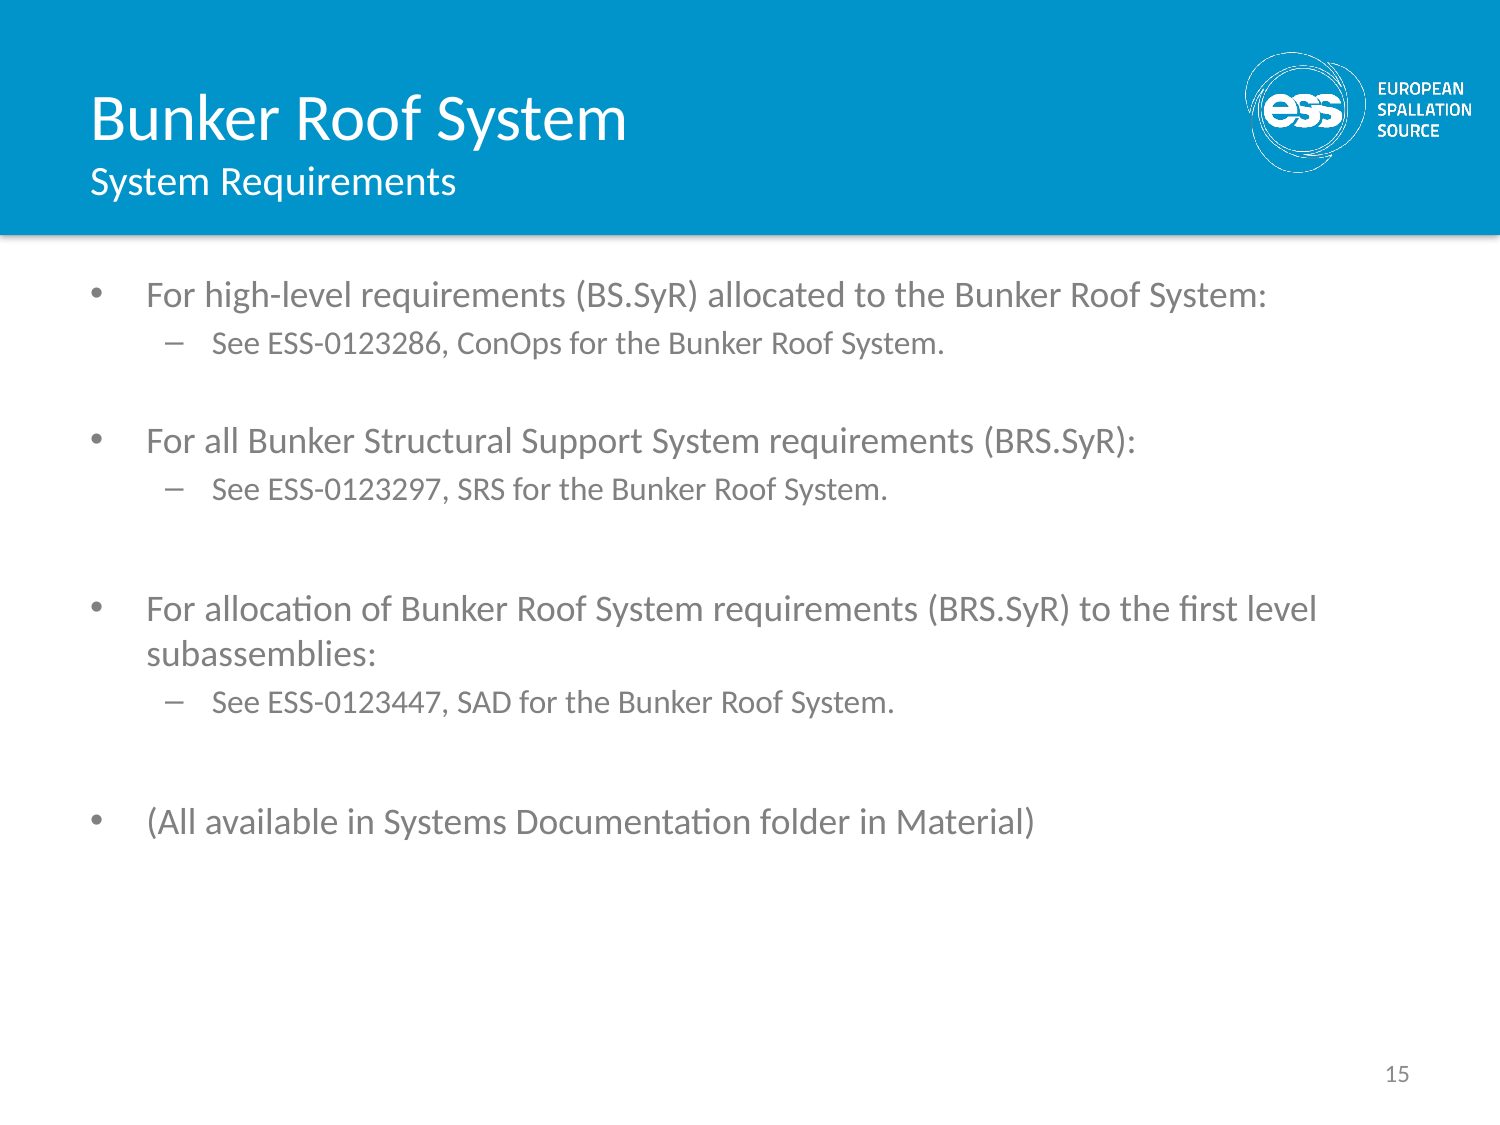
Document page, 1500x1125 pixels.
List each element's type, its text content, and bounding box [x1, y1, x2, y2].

picture [1264, 94, 1342, 127]
list For high-level requirements (BS.SyR) allocated to the Bunker Roof System: See ESS-0123286, ConOps for the Bunker Roof System. For all Bunker Structural Support System requirements (BRS.SyR): See ESS-0123297, SRS for the Bunker Roof System. For allocation of Bunker Roof System requirements (BRS.SyR) to the first level subassemblies: See ESS-0123447, SAD for the Bunker Roof System. (All available in Systems Documentation folder in Material) [75, 262, 1425, 1005]
slide_number 15 [1074, 1042, 1425, 1103]
picture [1423, 83, 1430, 94]
picture [1398, 109, 1406, 115]
picture [1432, 125, 1438, 136]
picture [1436, 104, 1444, 115]
picture [1443, 86, 1450, 93]
picture [1409, 104, 1415, 115]
title Bunker Roof System System Requirements [75, 45, 1247, 233]
picture [1400, 83, 1407, 94]
picture [1379, 83, 1385, 94]
picture [1454, 83, 1458, 94]
picture [1389, 104, 1393, 115]
picture [1418, 104, 1423, 115]
picture [1422, 125, 1428, 134]
